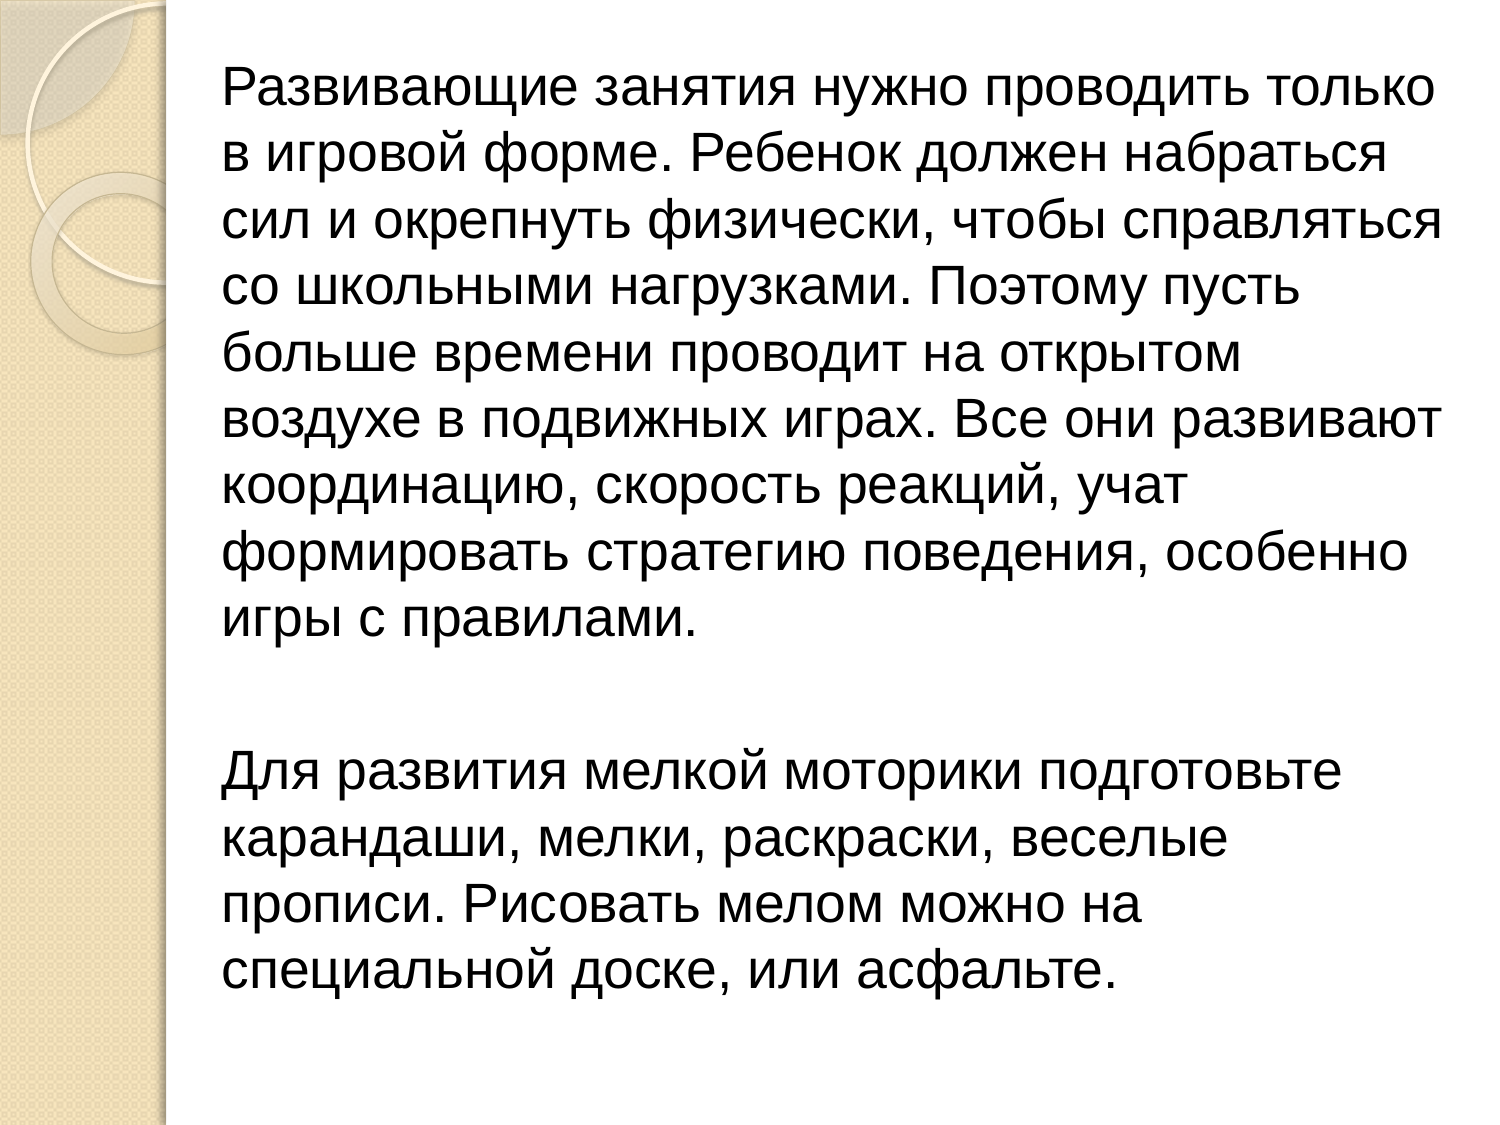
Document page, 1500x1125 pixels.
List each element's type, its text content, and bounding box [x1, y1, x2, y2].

list Развивающие занятия нужно проводить только в игровой форме. Ребенок должен набраться сил и окрепнуть физически, чтобы справляться со школьными нагрузками. Поэтому пусть больше времени проводит на открытом воздухе в подвижных играх. Все они развивают координацию, скорость реакций, учат формировать стратегию поведения, особенно игры с правилами. Для развития мелкой моторики подготовьте карандаши, мелки, раскраски, веселые прописи. Рисовать мелом можно на специальной доске, или асфальте. [206, 42, 1466, 1025]
